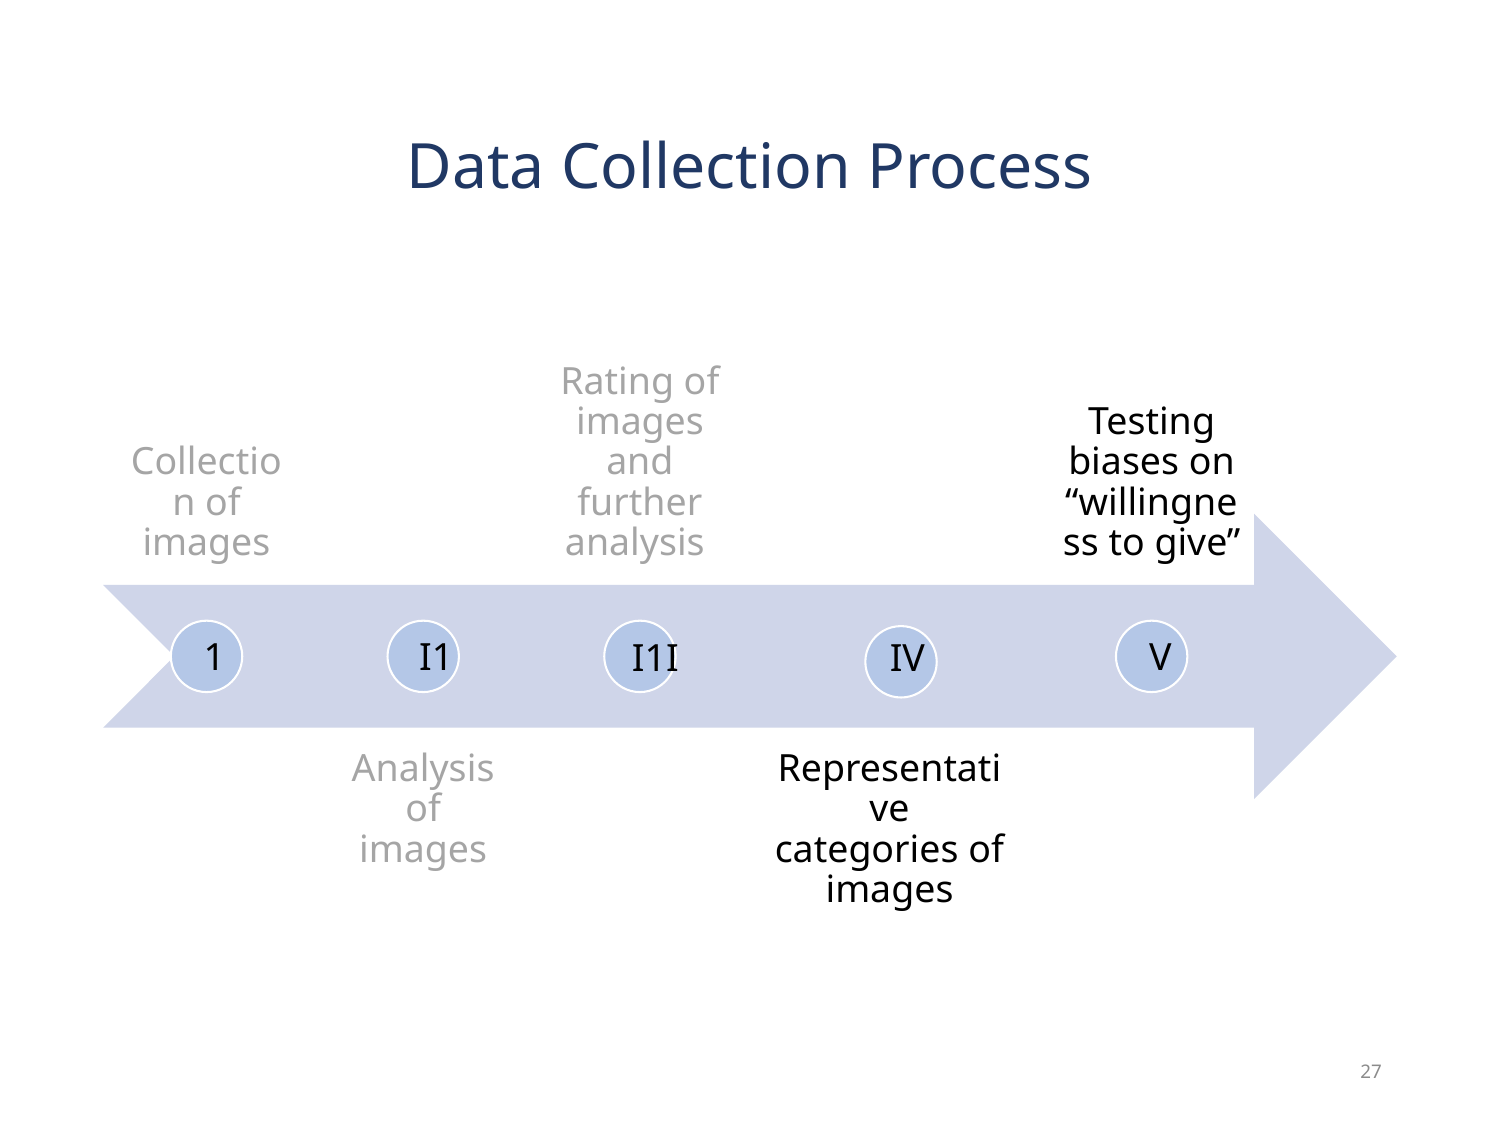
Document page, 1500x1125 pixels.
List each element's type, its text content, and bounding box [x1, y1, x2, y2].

title Data Collection Process [103, 59, 1397, 278]
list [103, 299, 1397, 1014]
slide_number 27 [1059, 1042, 1397, 1103]
